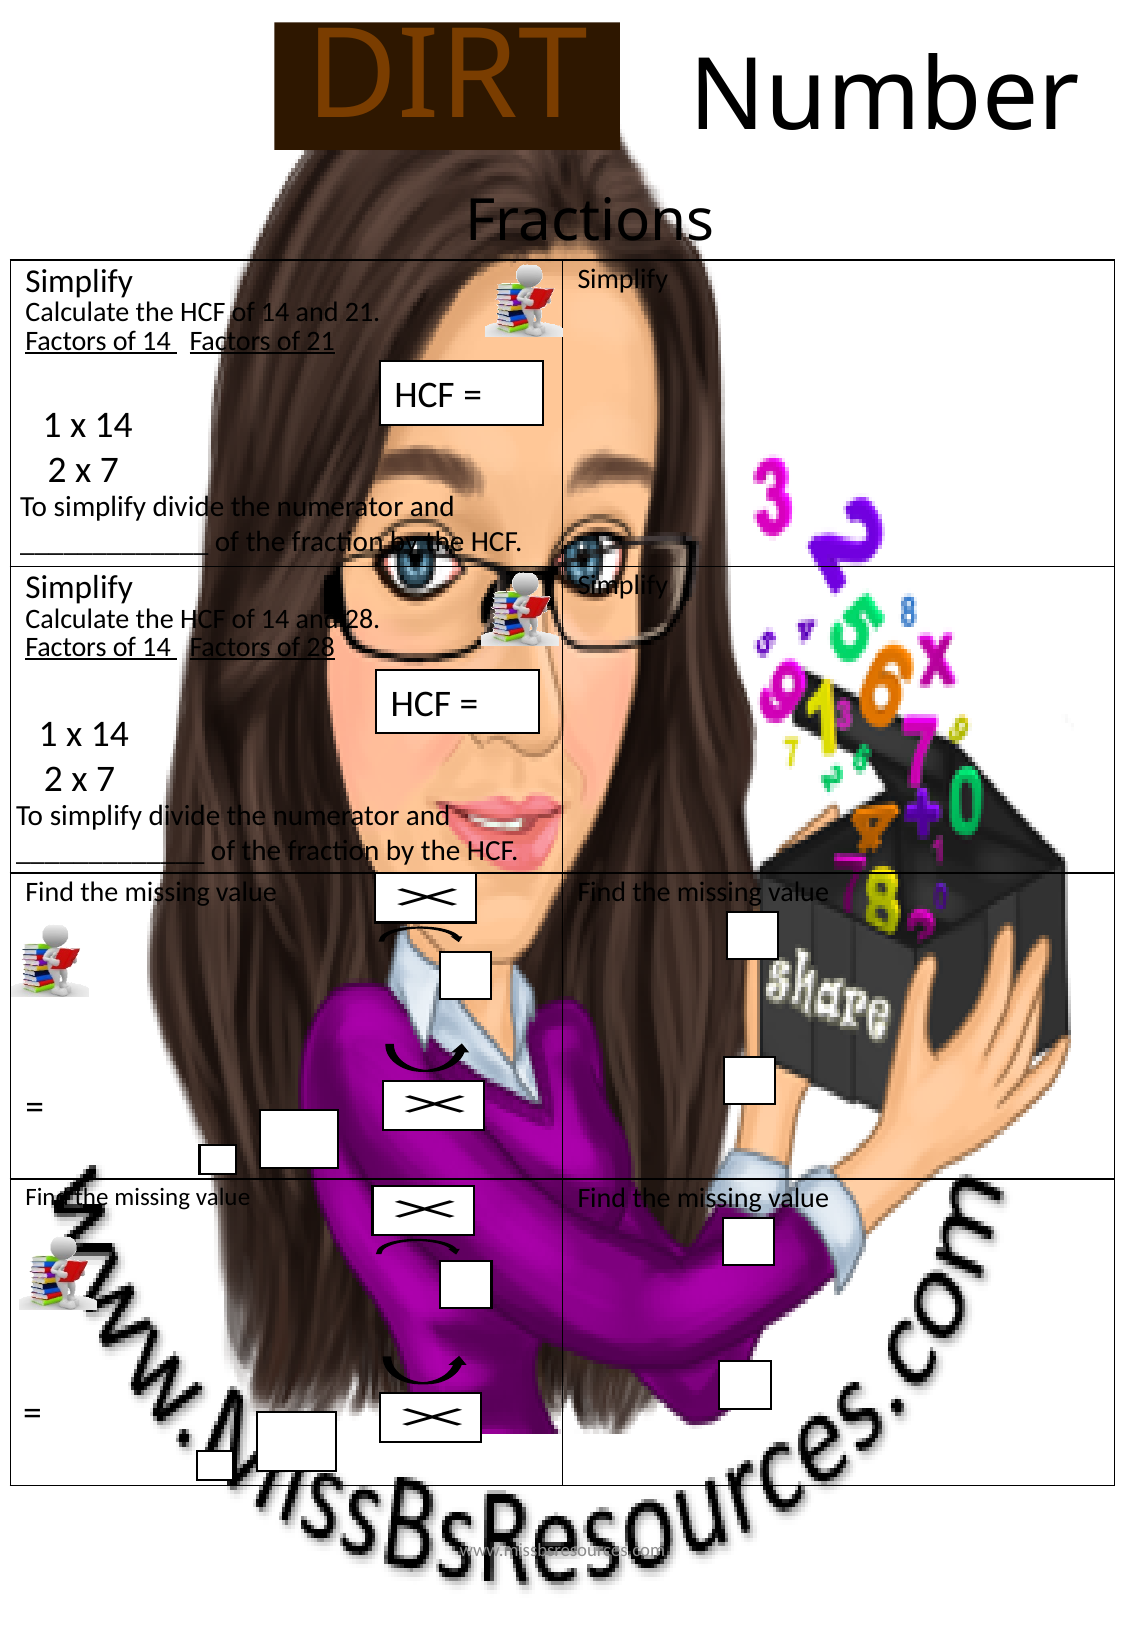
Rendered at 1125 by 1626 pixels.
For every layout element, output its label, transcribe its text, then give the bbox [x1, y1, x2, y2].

text_box To simplify divide the numerator and _____________ of the fraction by the HCF. [1, 788, 557, 874]
text_box [378, 926, 463, 943]
text_box [256, 1411, 337, 1472]
text_box 1 x 14 2 x 7 [6, 701, 161, 788]
text_box [198, 1144, 237, 1175]
picture [0, 0, 1125, 1625]
text_box To simplify divide the numerator and _____________ of the fraction by the HCF. [5, 479, 560, 565]
text_box [722, 1217, 775, 1266]
text_box Number [674, 22, 1096, 238]
text_box [196, 1450, 234, 1481]
text_box [385, 1043, 470, 1072]
text_box HCF = [375, 669, 540, 734]
text_box 1 x 14 2 x 7 [10, 392, 165, 479]
text_box [382, 1355, 467, 1385]
footer www.missbsresources.com [372, 1506, 753, 1593]
text_box [439, 1260, 493, 1309]
text_box [718, 1360, 772, 1410]
text_box [723, 1056, 776, 1105]
text_box [375, 1238, 460, 1255]
text_box DIRT [273, 21, 621, 151]
text_box HCF = [379, 360, 544, 426]
text_box Fractions [196, 174, 985, 259]
text_box [439, 951, 492, 1000]
text_box [259, 1109, 339, 1169]
text_box [726, 911, 779, 960]
